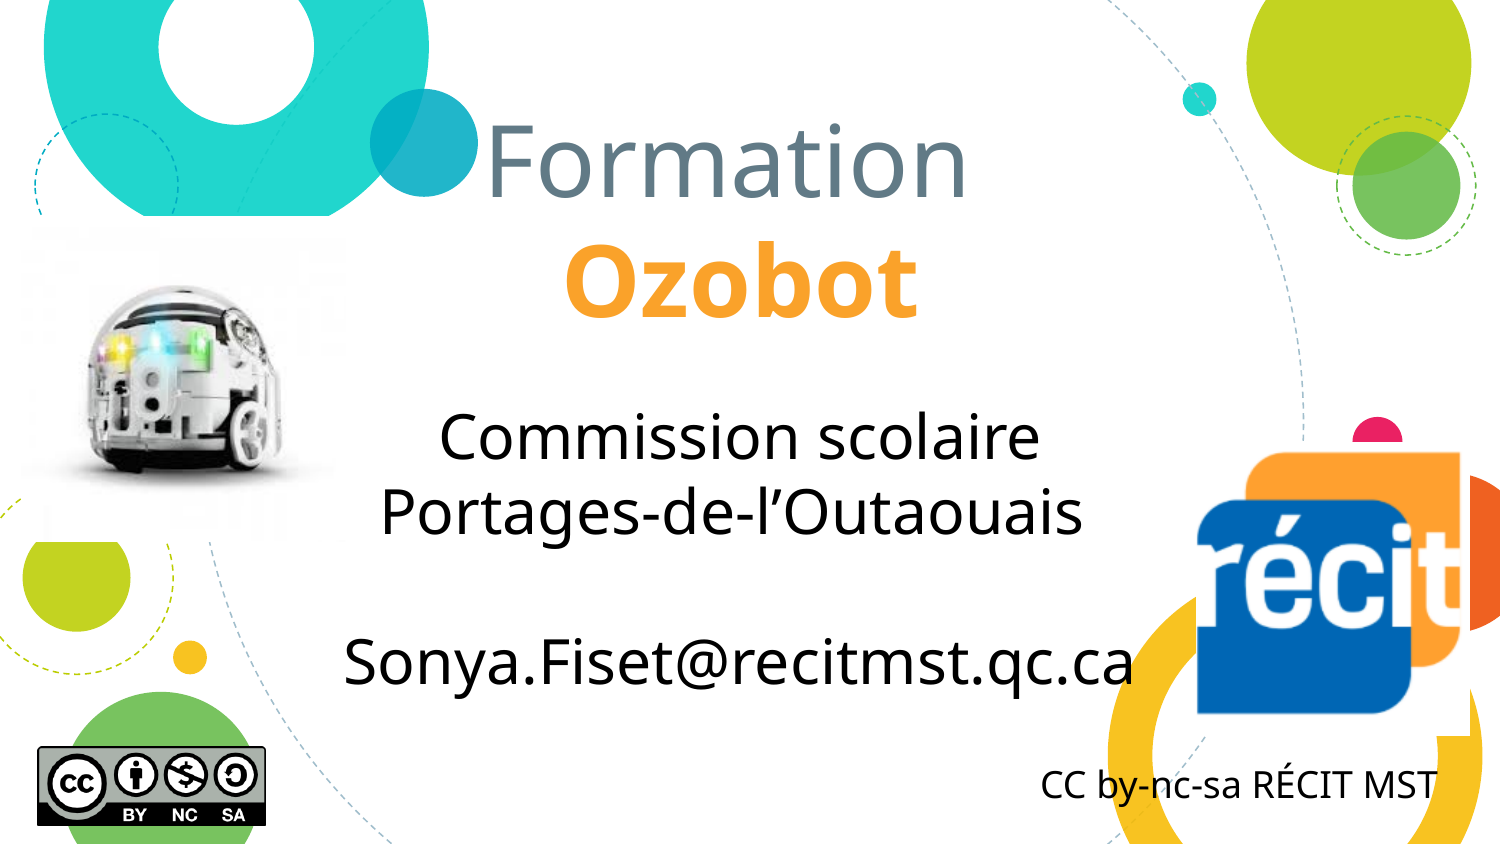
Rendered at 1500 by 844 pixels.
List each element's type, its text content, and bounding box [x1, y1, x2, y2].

picture [37, 745, 266, 826]
text_box CC by-nc-sa RÉCIT MST [990, 746, 1488, 836]
picture [21, 216, 346, 542]
picture [1196, 442, 1471, 736]
title Formation Ozobot Commission scolaire Portages-de-l’Outaouais Sonya.Fiset@recitmst.qc.ca [275, 232, 1206, 637]
